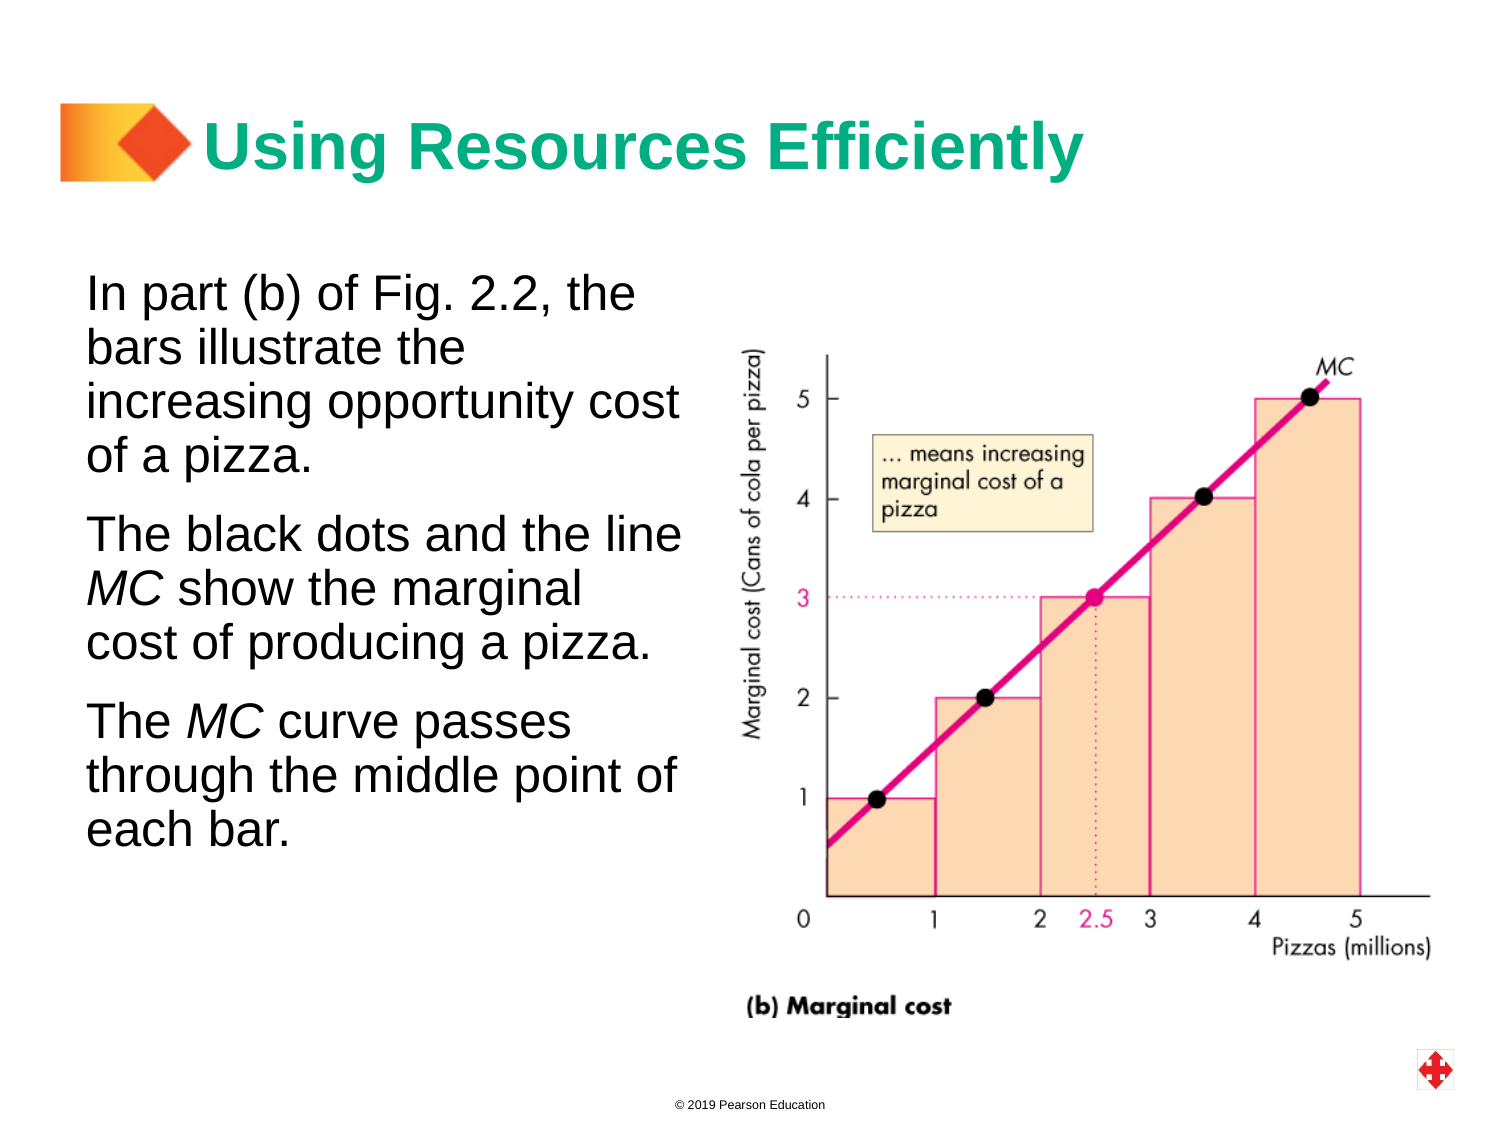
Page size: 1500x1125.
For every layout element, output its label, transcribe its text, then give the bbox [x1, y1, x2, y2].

title Using Resources Efficiently [188, 50, 1364, 236]
list In part (b) of Fig. 2.2, the bars illustrate the increasing opportunity cost of a pizza. The black dots and the line MC show the marginal cost of producing a pizza. The MC curve passes through the middle point of each bar. [59, 259, 700, 1003]
picture [737, 348, 1432, 1018]
picture [59, 102, 188, 184]
text_box [75, 562, 713, 763]
picture [1417, 1049, 1455, 1090]
